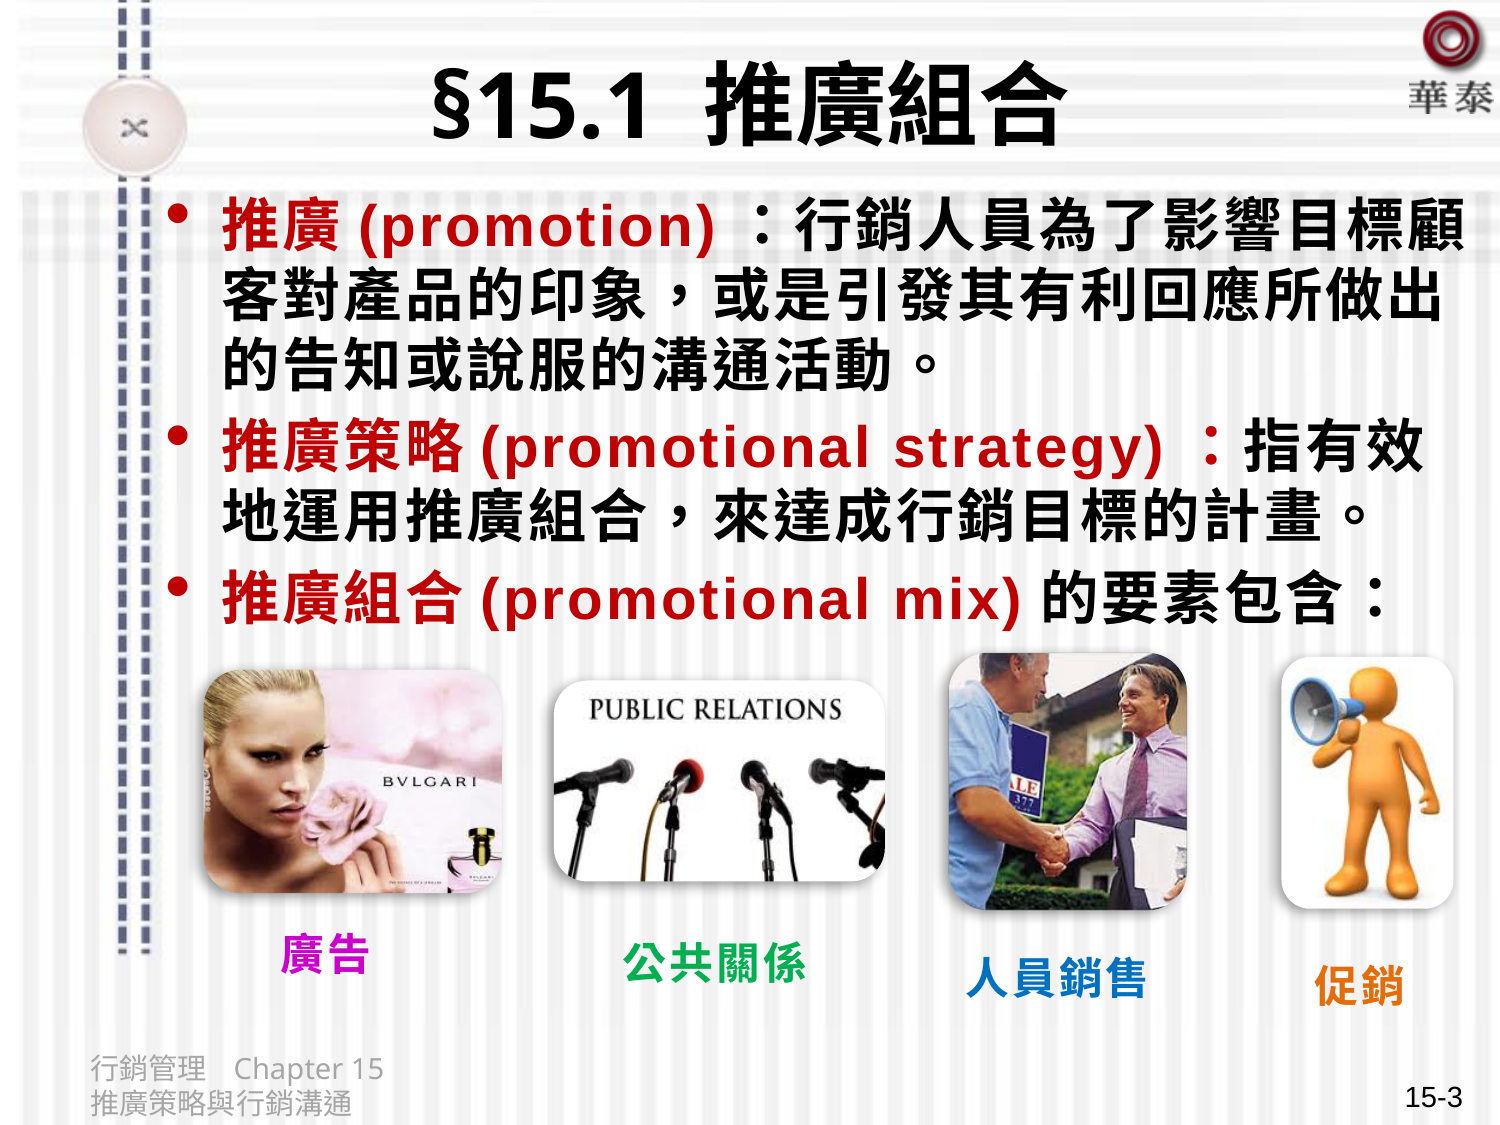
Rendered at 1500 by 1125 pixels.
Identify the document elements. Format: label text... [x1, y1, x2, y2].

text_box 廣告 [265, 919, 424, 987]
text_box 促銷 [1300, 951, 1425, 1019]
slide_number 行銷管理 Chapter 15 推廣策略與行銷溝通 [75, 1042, 443, 1103]
text_box 人員銷售 [950, 943, 1173, 1011]
picture [0, 0, 1500, 1125]
text_box 公共關係 [608, 928, 857, 996]
slide_number 15-3 [1128, 1070, 1479, 1115]
title §15.1 推廣組合 [75, 19, 1425, 185]
list 推廣(promotion)：行銷人員為了影響目標顧客對產品的印象，或是引發其有利回應所做出的告知或說服的溝通活動。 推廣策略(promotional strategy)：指有效地運用推廣組合，來達成行銷目標的計畫。 推廣組合(promotional mix)的要素包含： [150, 180, 1500, 736]
